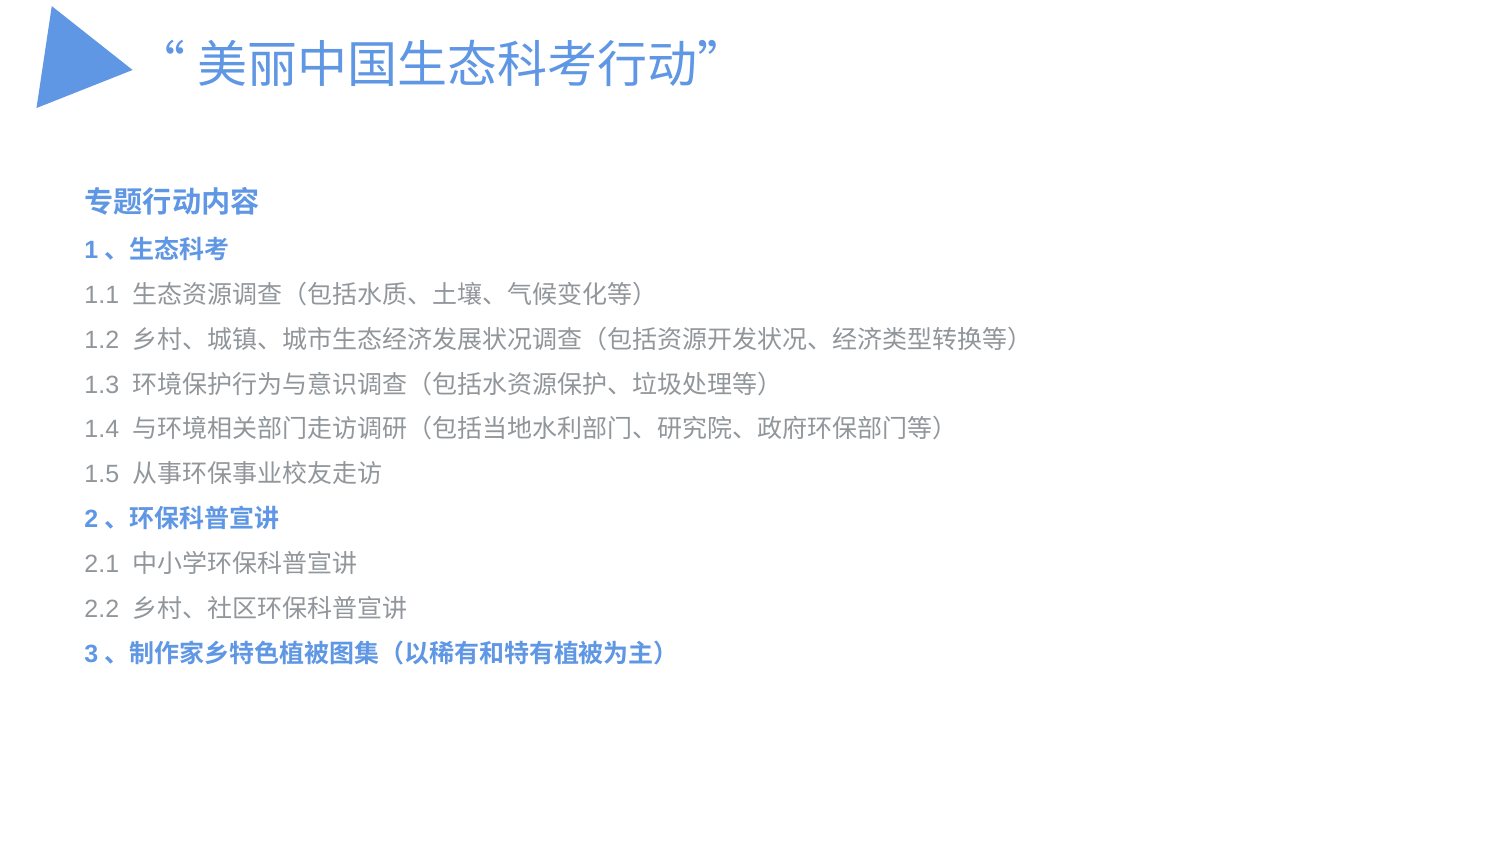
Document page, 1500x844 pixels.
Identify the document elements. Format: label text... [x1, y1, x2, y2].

text_box “美丽中国生态科考行动” [121, 24, 774, 100]
text_box 专题行动内容 1、生态科考 1.1 生态资源调查（包括水质、土壤、气候变化等） 1.2 乡村、城镇、城市生态经济发展状况调查（包括资源开发状况、经济类型转换等） 1.3 环境保护行为与意识调查（包括水资源保护、垃圾处理等） 1.4 与环境相关部门走访调研（包括当地水利部门、研究院、政府环保部门等） 1.5 从事环保事业校友走访 2、环保科普宣讲 2.1 中小学环保科普宣讲 2.2 乡村、社区环保科普宣讲 3、制作家乡特色植被图集（以稀有和特有植被为主） [69, 158, 1450, 675]
